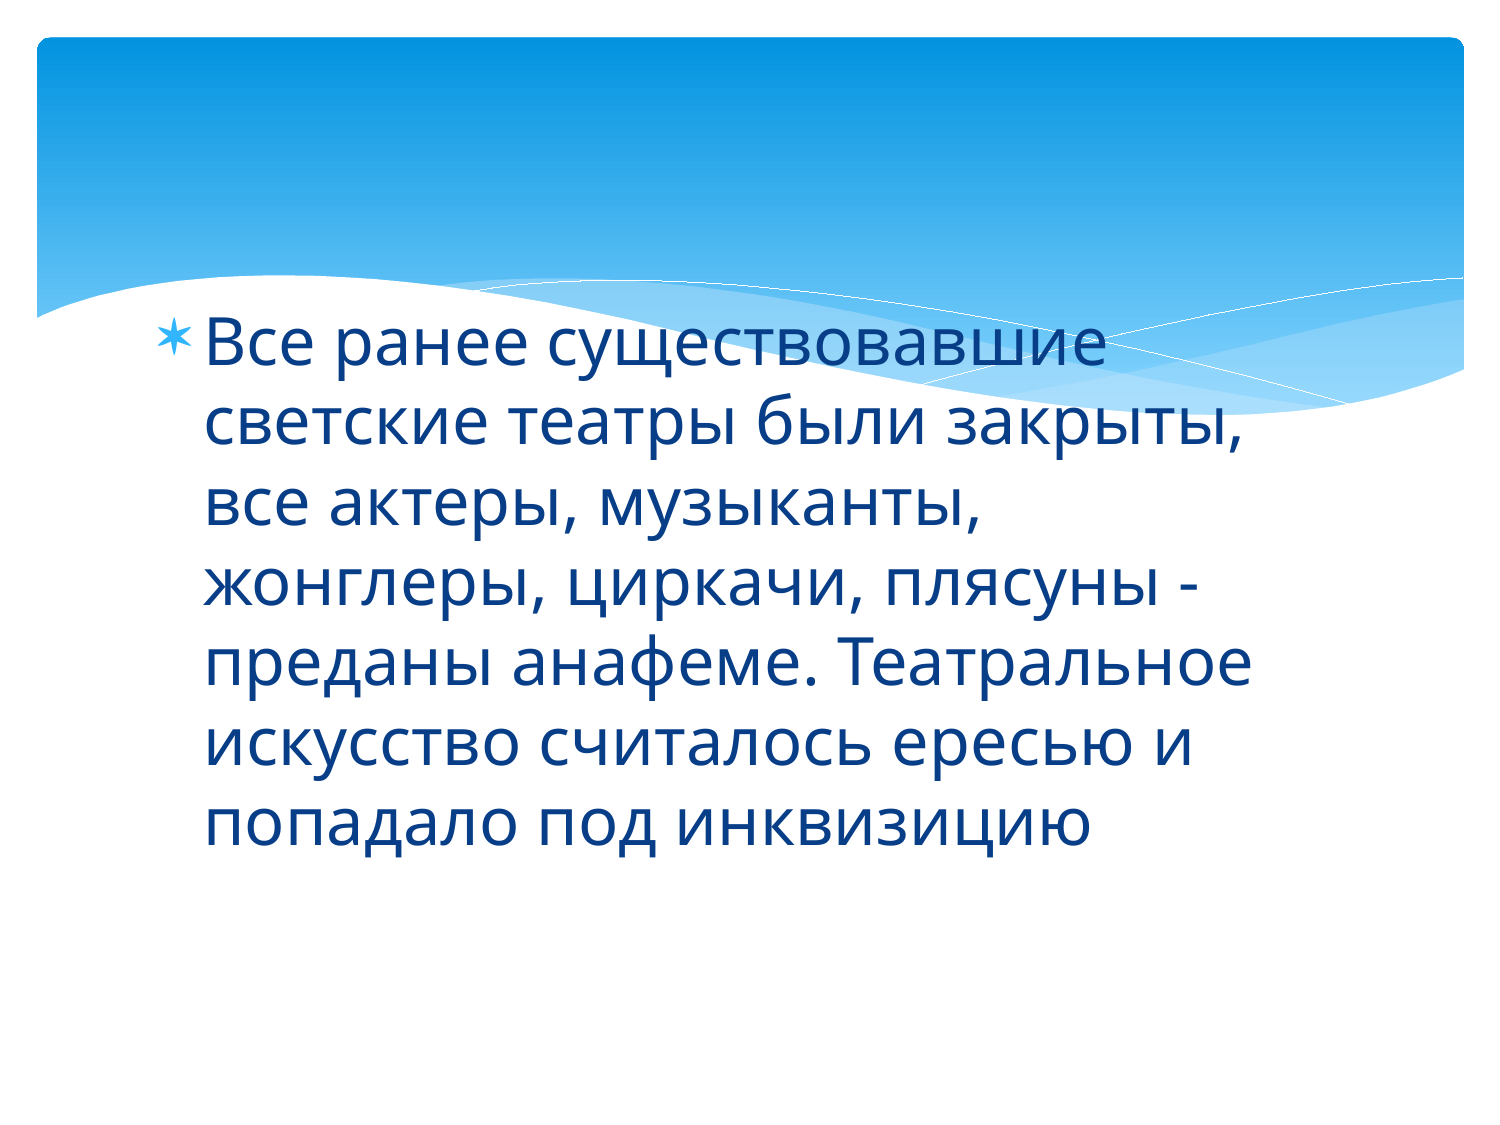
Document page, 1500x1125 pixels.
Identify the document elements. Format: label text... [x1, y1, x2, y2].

list Все ранее существовавшие светские театры были закрыты, все актеры, музыканты, жонглеры, циркачи, плясуны - преданы анафеме. Театральное искусство считалось ересью и попадало под инквизицию [143, 290, 1359, 1005]
